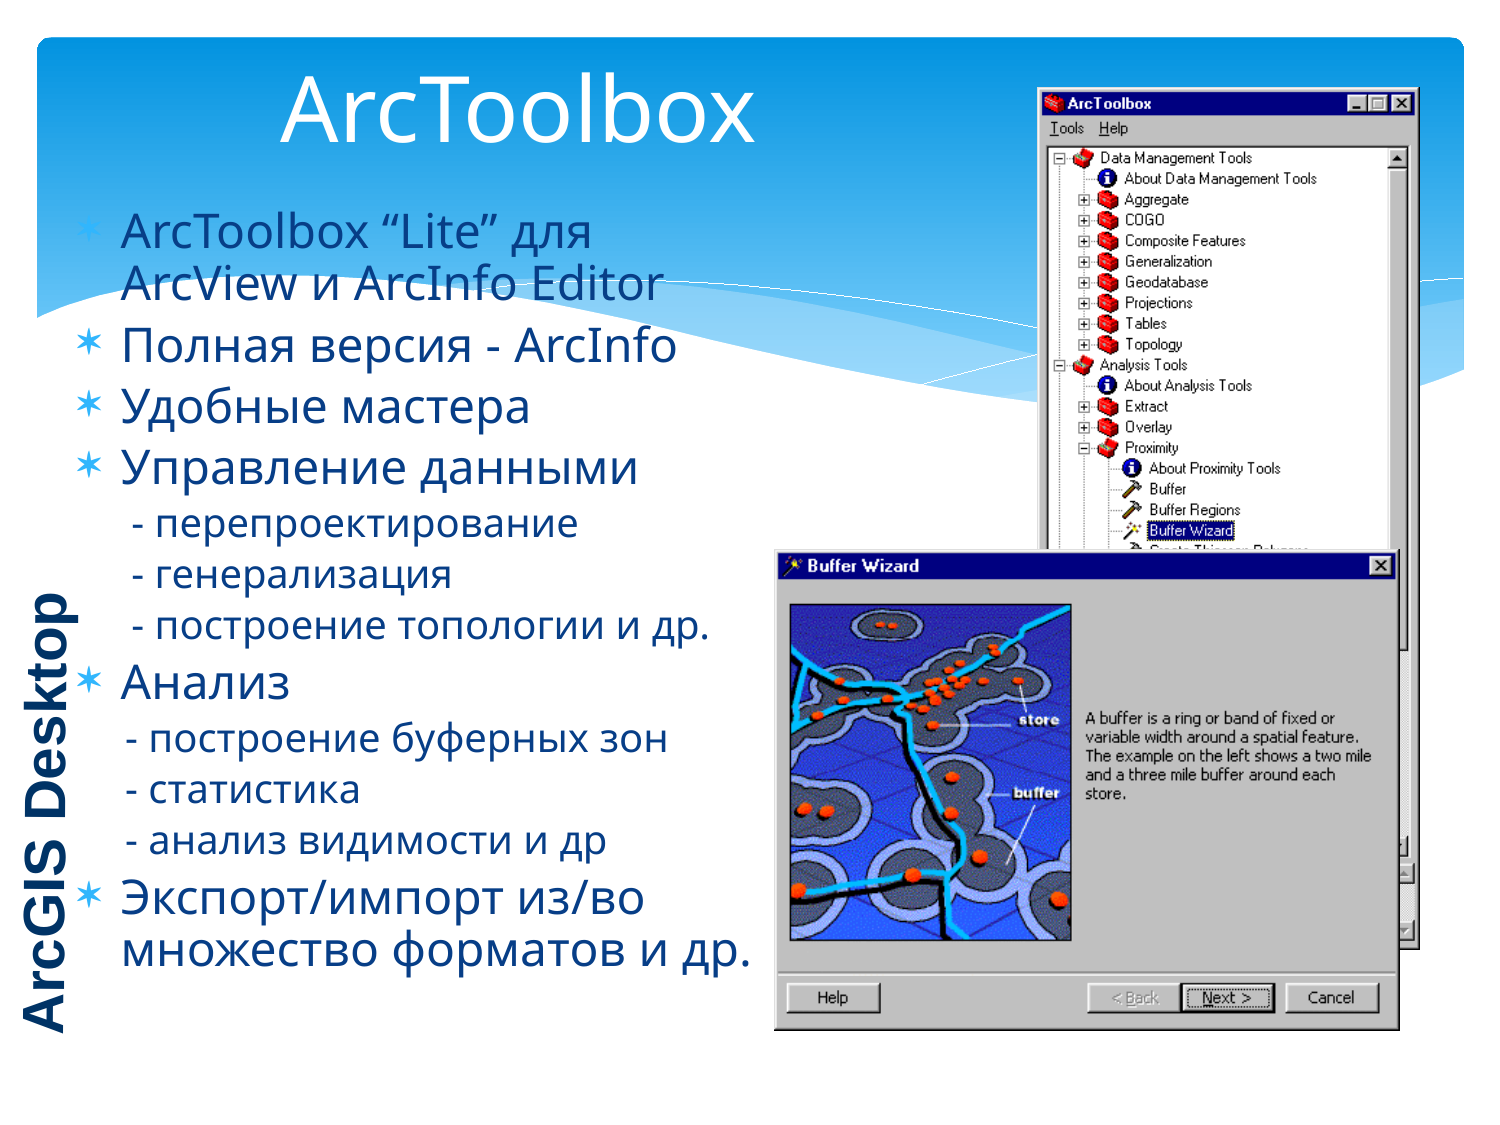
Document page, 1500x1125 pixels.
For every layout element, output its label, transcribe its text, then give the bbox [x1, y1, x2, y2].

picture [774, 88, 1420, 1031]
text_box ArcGIS Desktop [0, 487, 87, 1051]
title ArcToolbox [174, 42, 863, 170]
list ArcToolbox “Lite” для ArcView и ArcInfo Editor Полная версия - ArcInfo Удобные мастера Управление данными - перепроектирование - генерализация - построение топологии и др. Анализ - построение буферных зон - статистика - анализ видимости и др Экспорт/импорт из/во множество форматов и др. [62, 199, 788, 1001]
